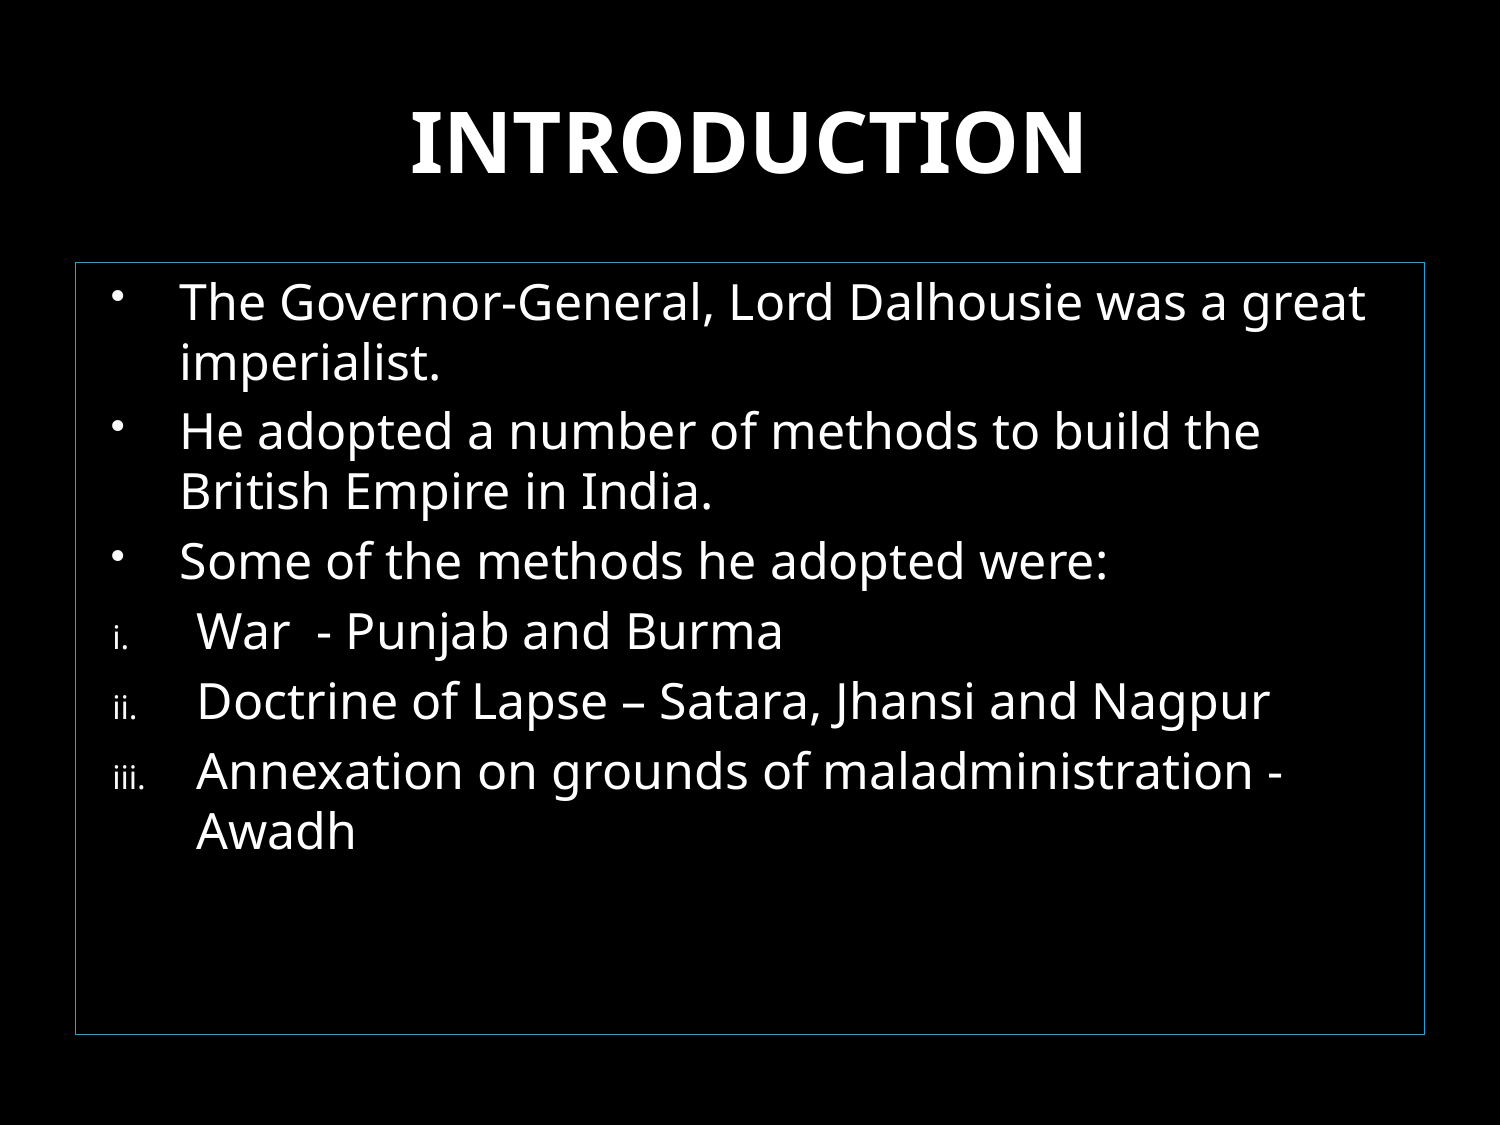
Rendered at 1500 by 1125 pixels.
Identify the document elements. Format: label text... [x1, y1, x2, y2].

list The Governor-General, Lord Dalhousie was a great imperialist. He adopted a number of methods to build the British Empire in India. Some of the methods he adopted were: War - Punjab and Burma Doctrine of Lapse – Satara, Jhansi and Nagpur Annexation on grounds of maladministration - Awadh [75, 262, 1425, 1035]
title INTRODUCTION [75, 45, 1425, 233]
